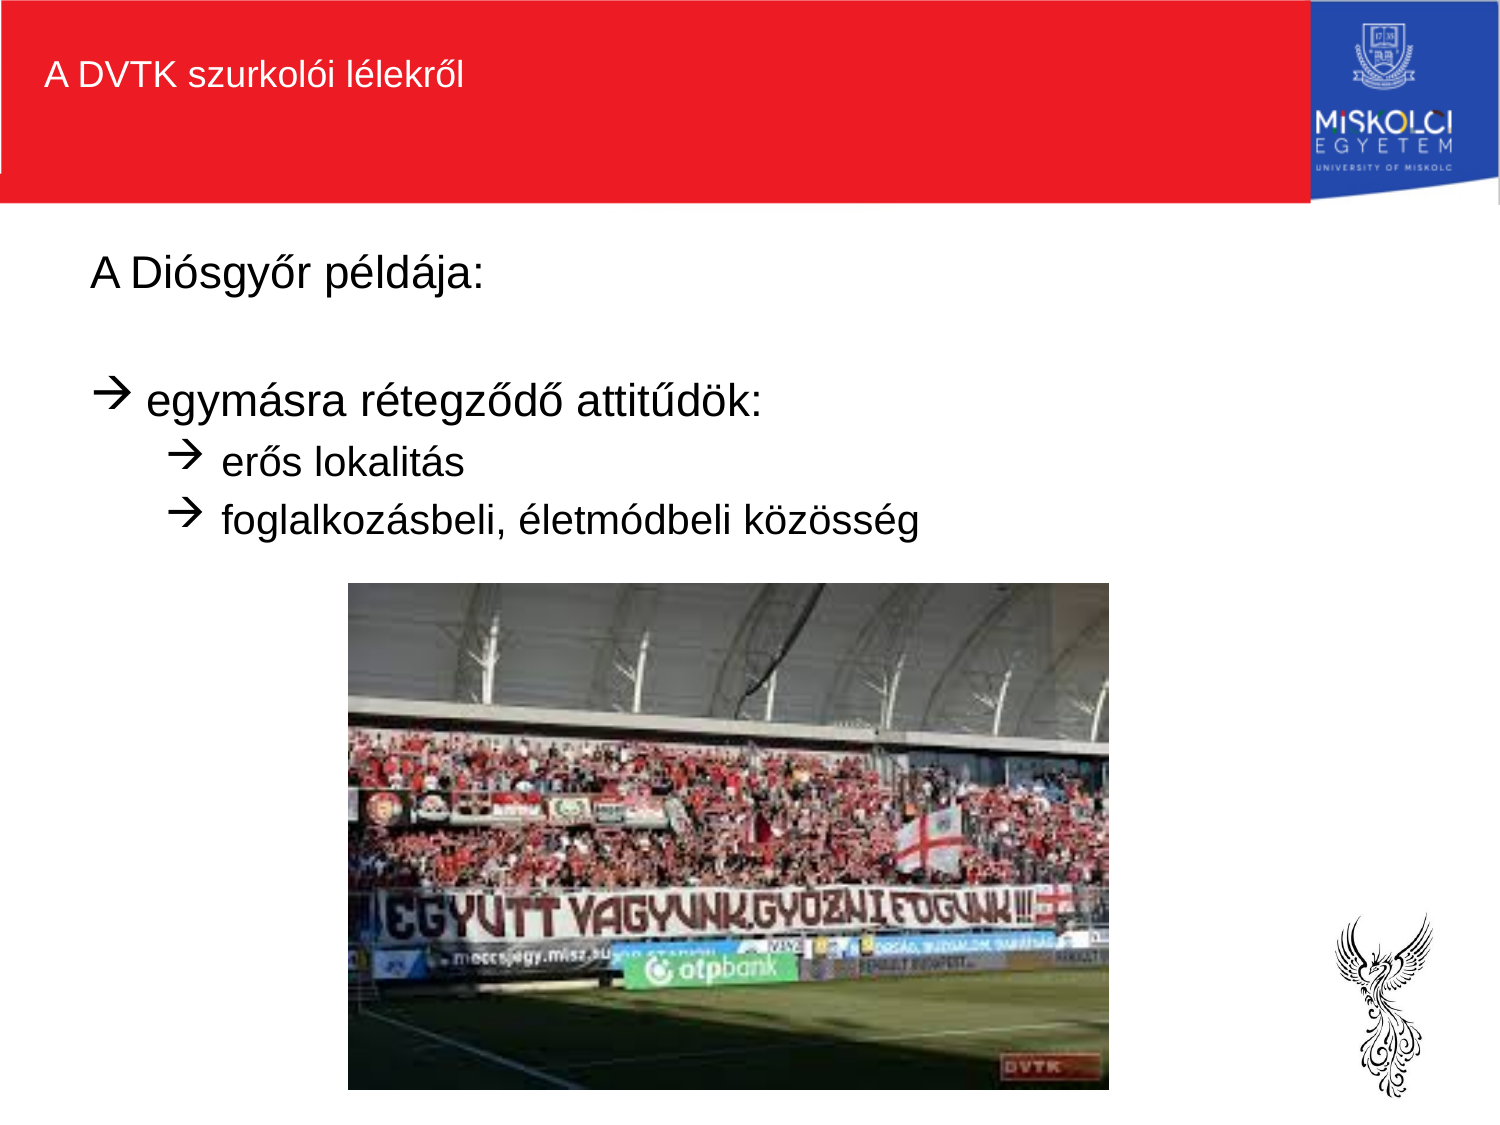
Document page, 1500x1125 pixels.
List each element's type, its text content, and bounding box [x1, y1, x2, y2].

list A Diósgyőr példája: egymásra rétegződő attitűdök: erős lokalitás foglalkozásbeli, életmódbeli közösség [75, 235, 1294, 1005]
picture [0, 0, 1500, 1125]
